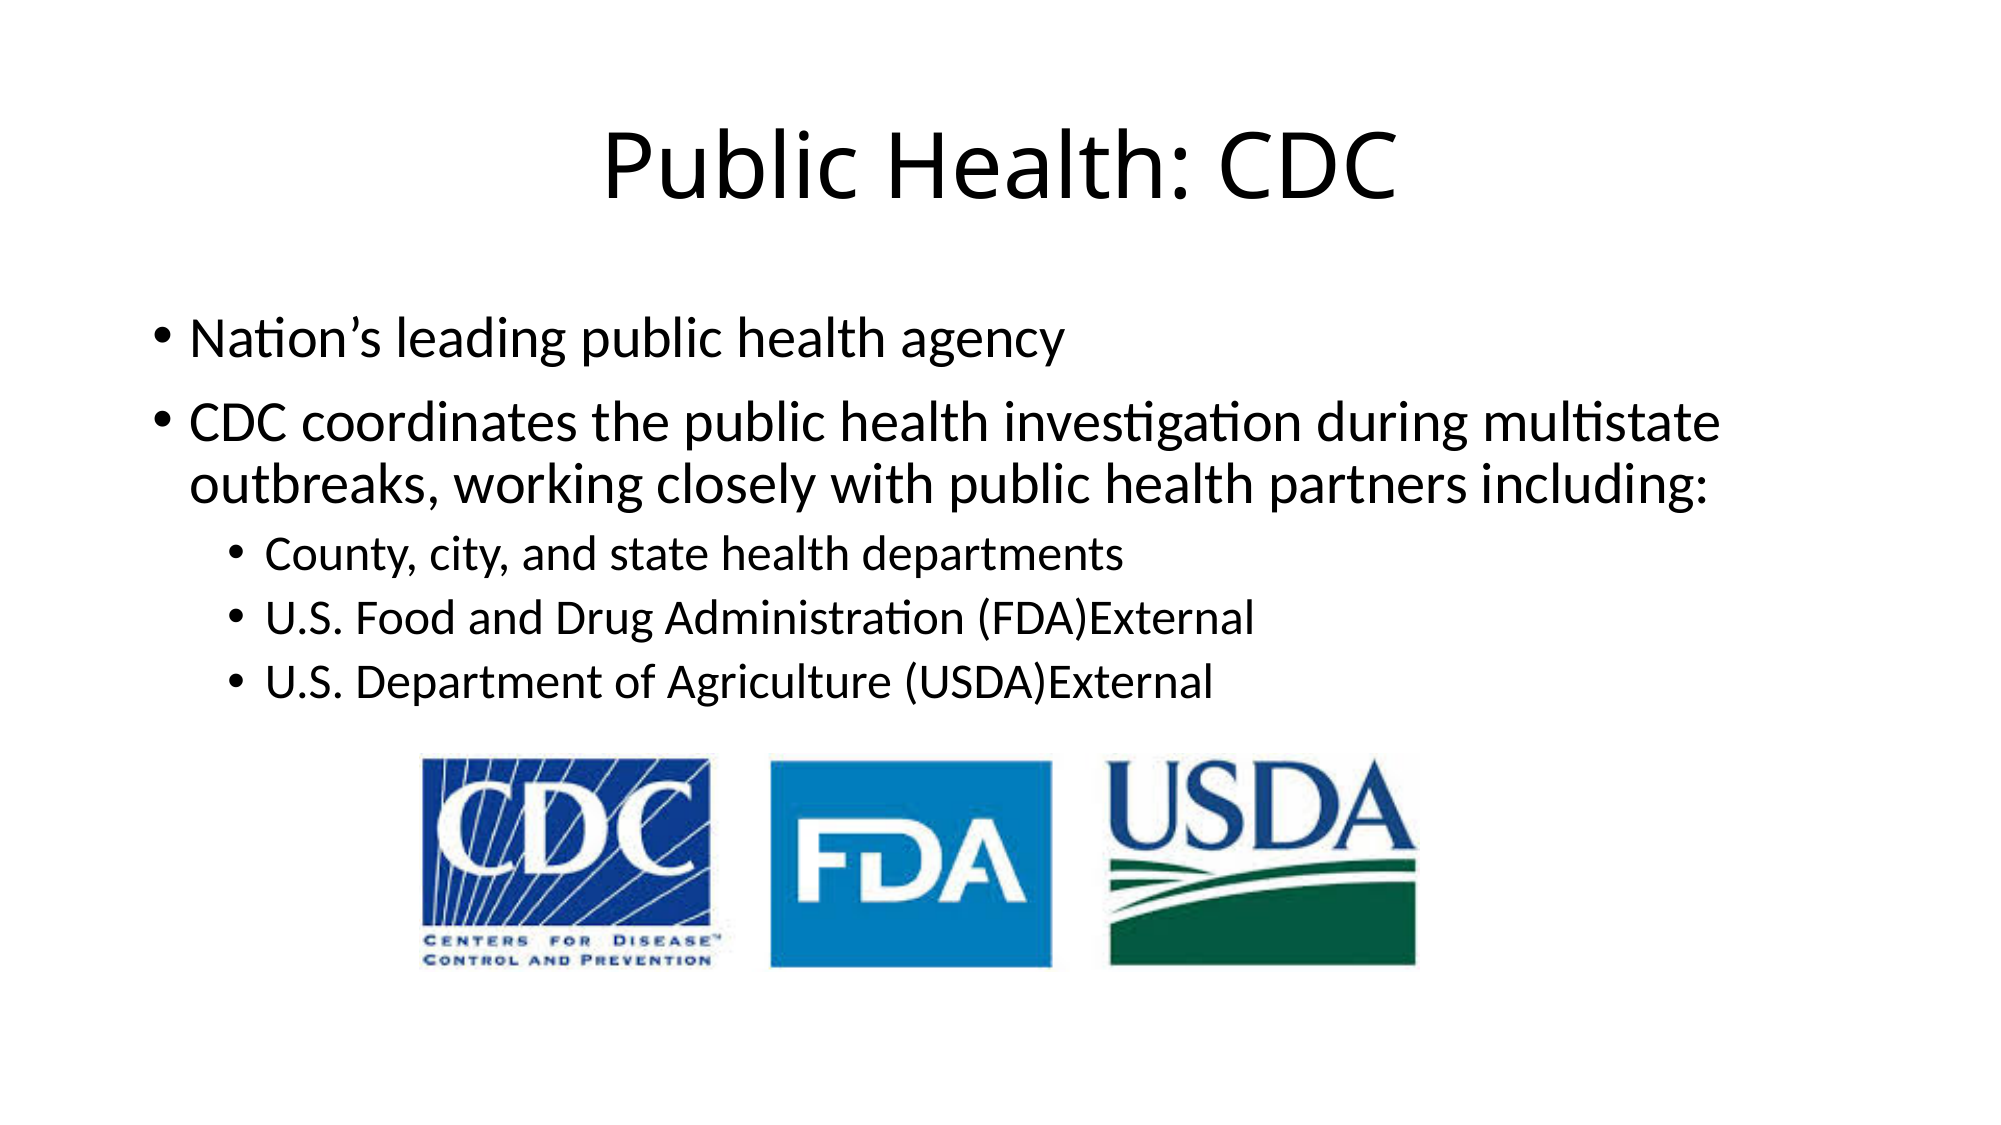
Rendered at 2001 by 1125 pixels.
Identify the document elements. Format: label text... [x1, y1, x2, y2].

picture [419, 753, 1420, 972]
title Public Health: CDC [137, 59, 1863, 278]
list Nation’s leading public health agency CDC coordinates the public health investigation during multistate outbreaks, working closely with public health partners including: County, city, and state health departments U.S. Food and Drug Administration (FDA)External U.S. Department of Agriculture (USDA)External [137, 299, 1863, 1014]
